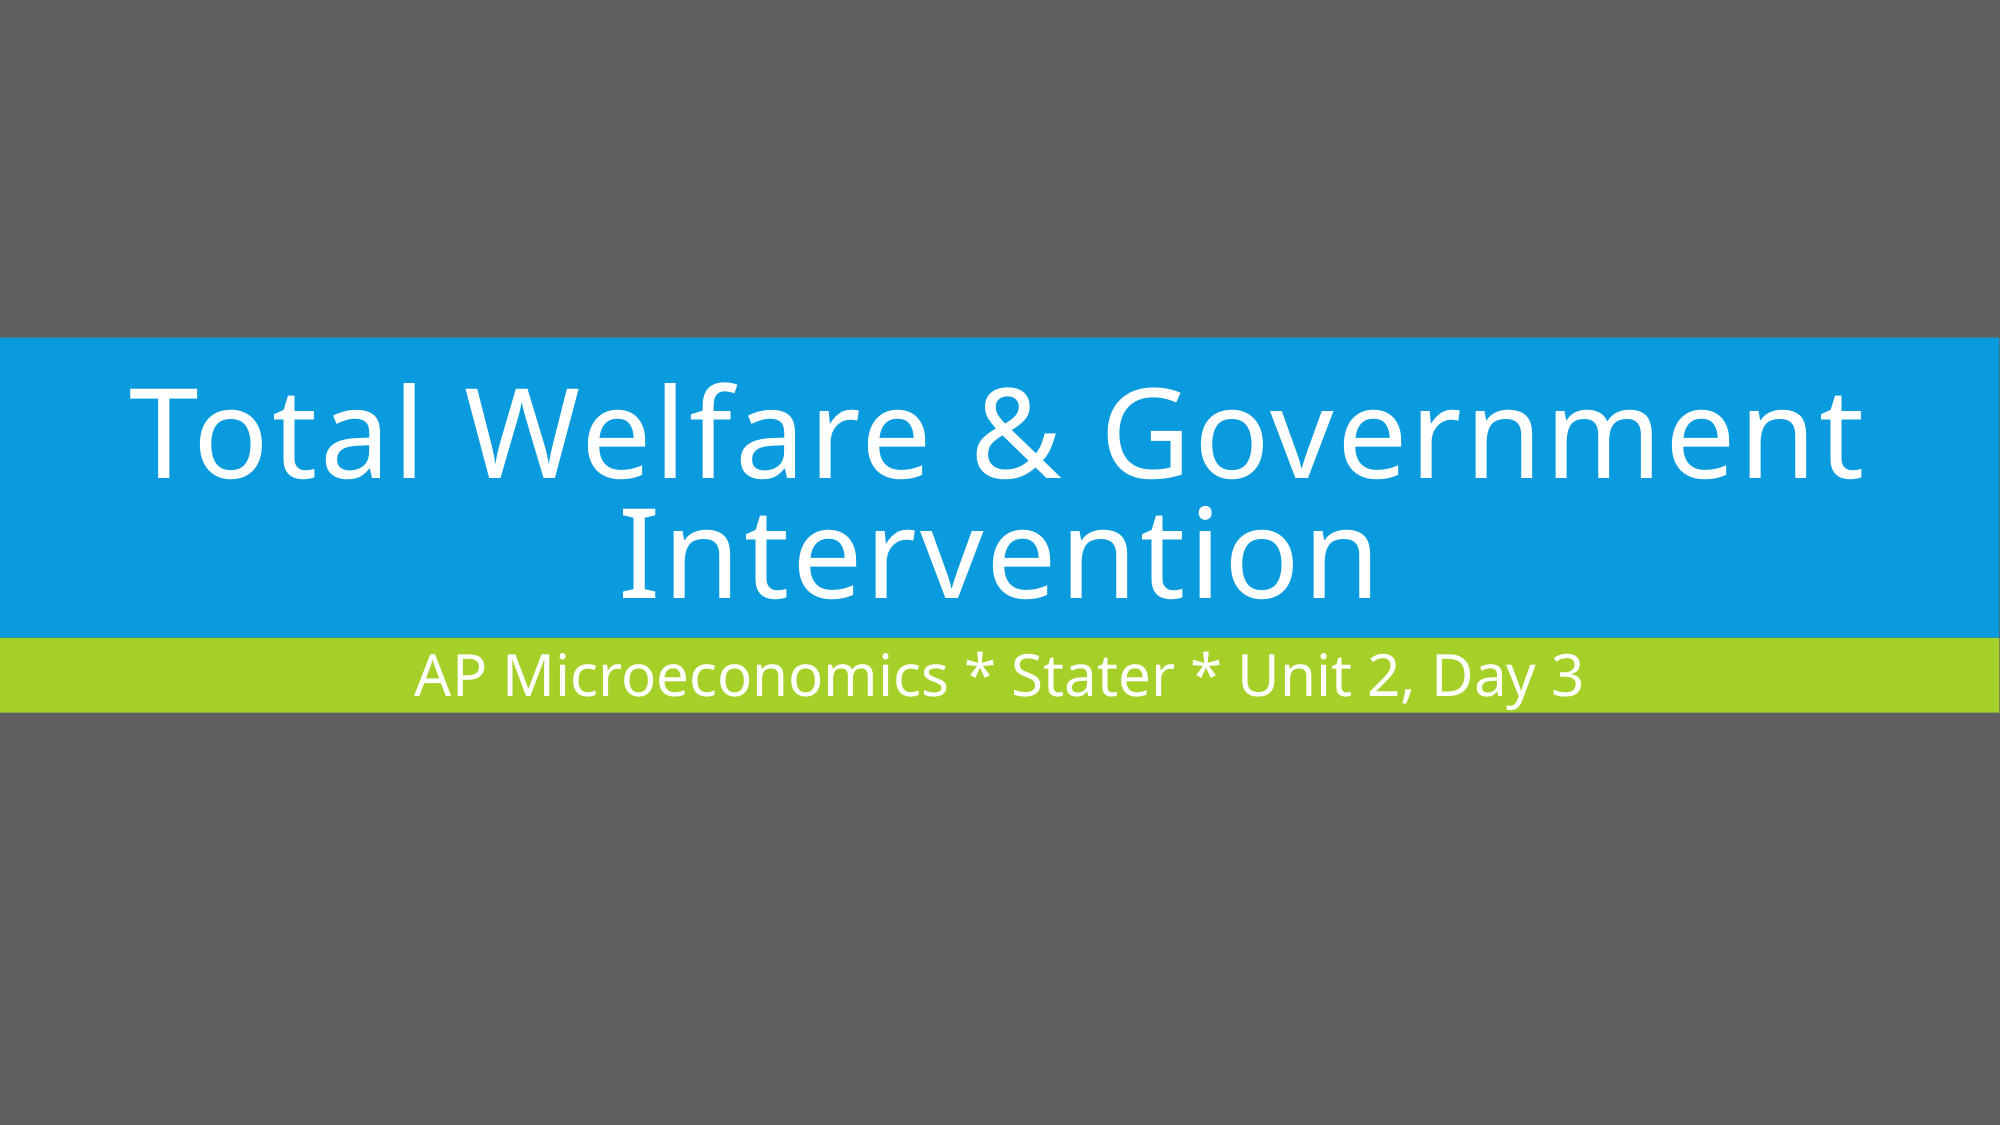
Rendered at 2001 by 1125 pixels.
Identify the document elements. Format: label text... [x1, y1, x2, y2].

title Total Welfare & Government Intervention [77, 360, 1923, 638]
subtitle AP Microeconomics * Stater * Unit 2, Day 3 [56, 638, 1944, 714]
